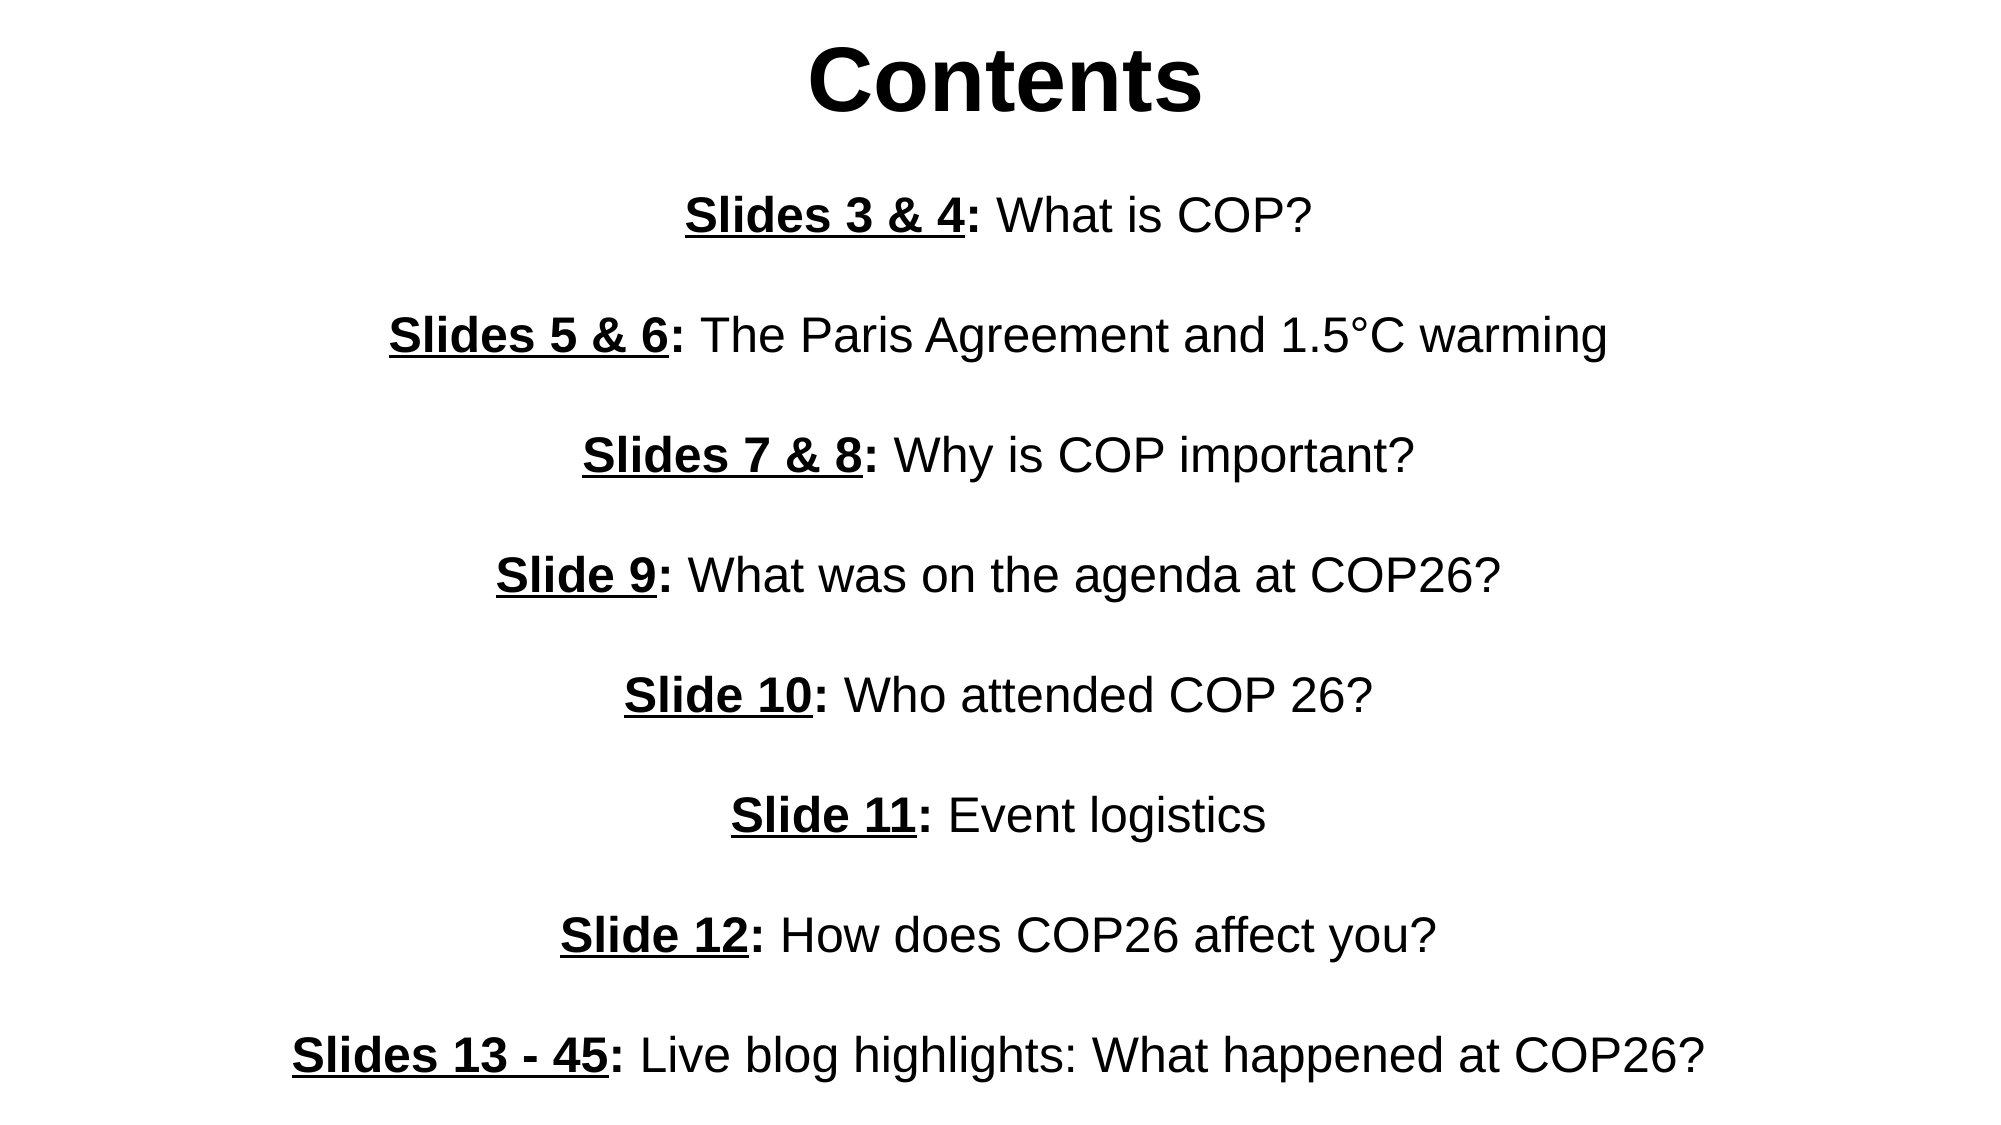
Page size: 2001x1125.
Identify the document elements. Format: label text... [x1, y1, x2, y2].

text_box Contents [281, 12, 1731, 138]
text_box Slides 3 & 4: What is COP? Slides 5 & 6: The Paris Agreement and 1.5°C warming Slides 7 & 8: Why is COP important? Slide 9: What was on the agenda at COP26? Slide 10: Who attended COP 26? Slide 11: Event logistics Slide 12: How does COP26 affect you? Slides 13 - 45: Live blog highlights: What happened at COP26? [167, 174, 1830, 1125]
